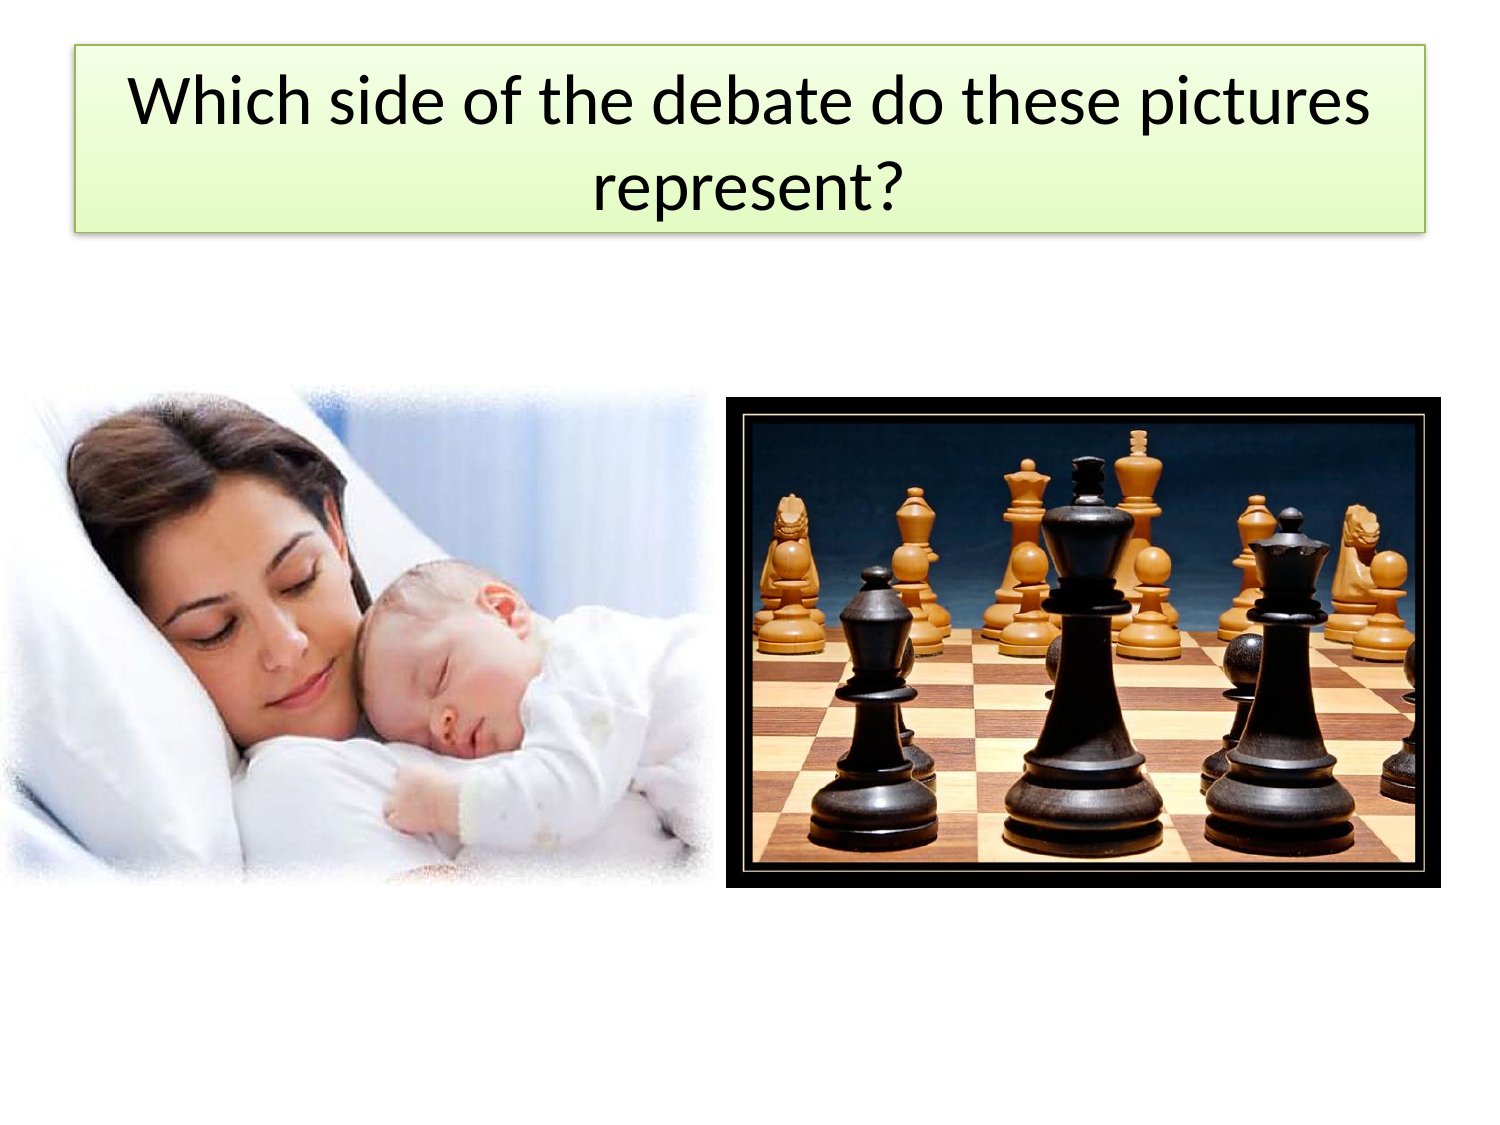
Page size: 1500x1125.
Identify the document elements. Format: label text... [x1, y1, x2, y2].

picture [0, 385, 715, 886]
title Which side of the debate do these pictures represent? [74, 44, 1426, 233]
picture [726, 396, 1441, 888]
